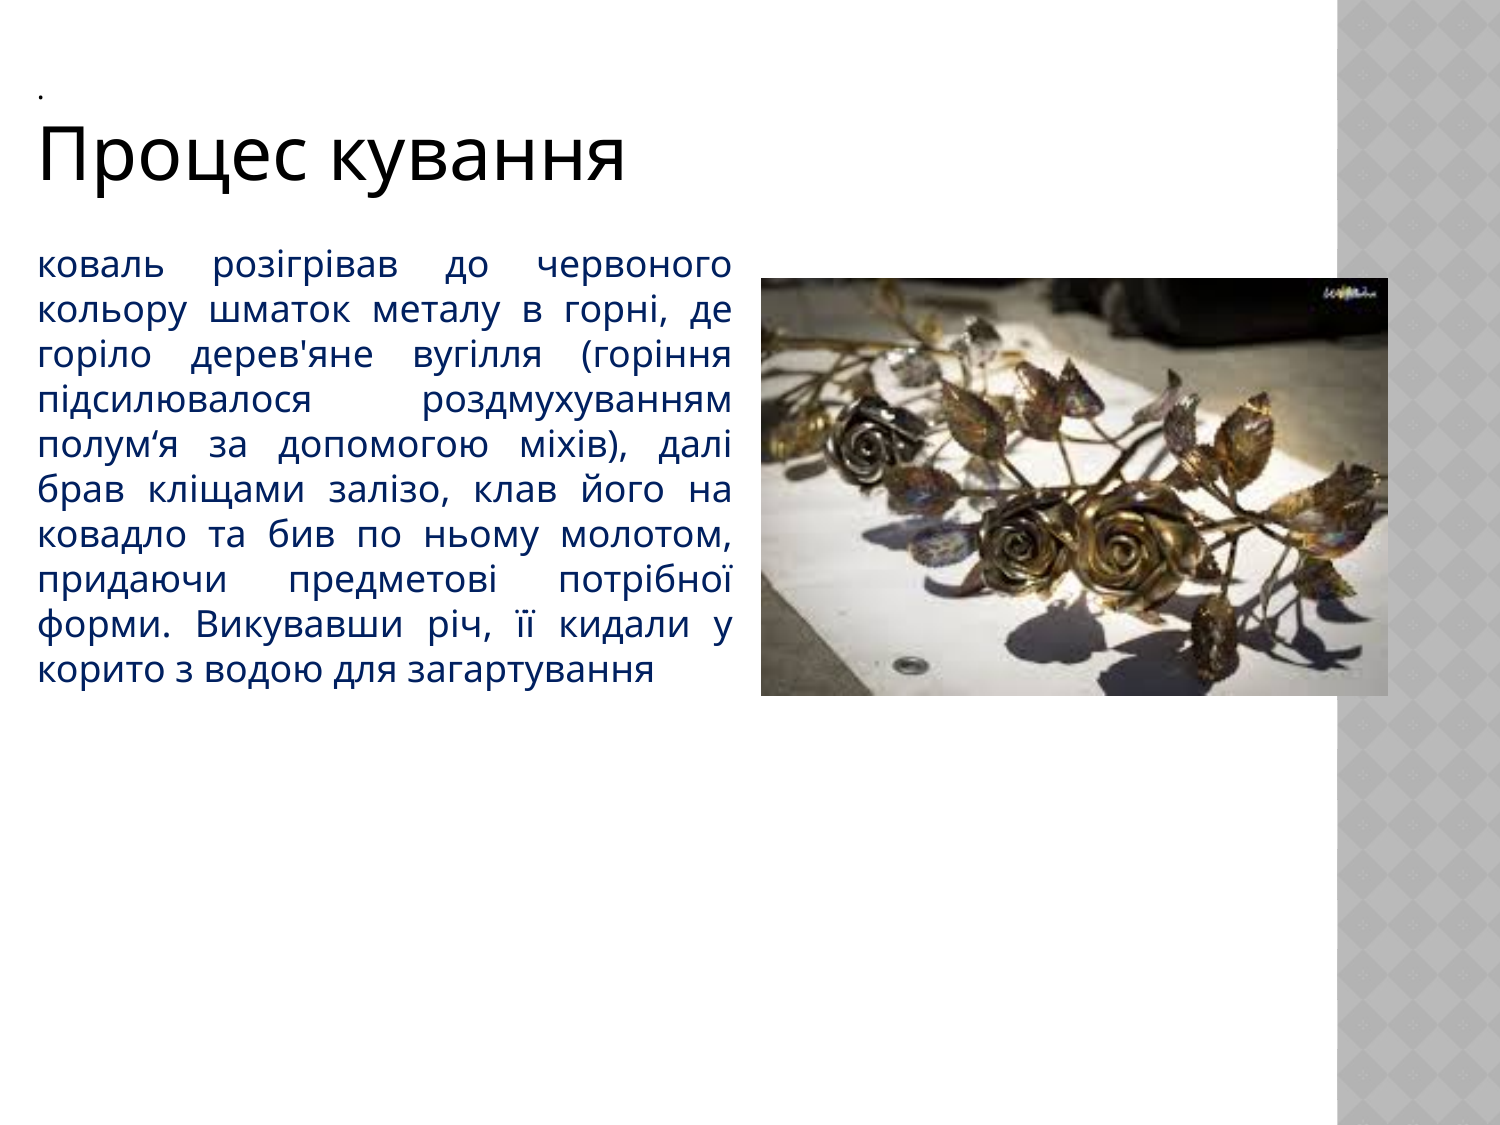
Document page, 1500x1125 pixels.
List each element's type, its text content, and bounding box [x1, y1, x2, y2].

list . Процес кування Процес кування відбувався так: коваль розігрівав до червоного кольору шматок металу в горні, де горіло дерев'яне вугілля (горіння підсилювалося роздмухуванням полум‘я за допомогою міхів), далі брав кліщами залізо, клав його на ковадло та бив по ньому молотом, придаючи предметові потрібної форми. Викувавши річ, її кидали у корито з водою для загартування [29, 70, 734, 1125]
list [761, 278, 1389, 696]
